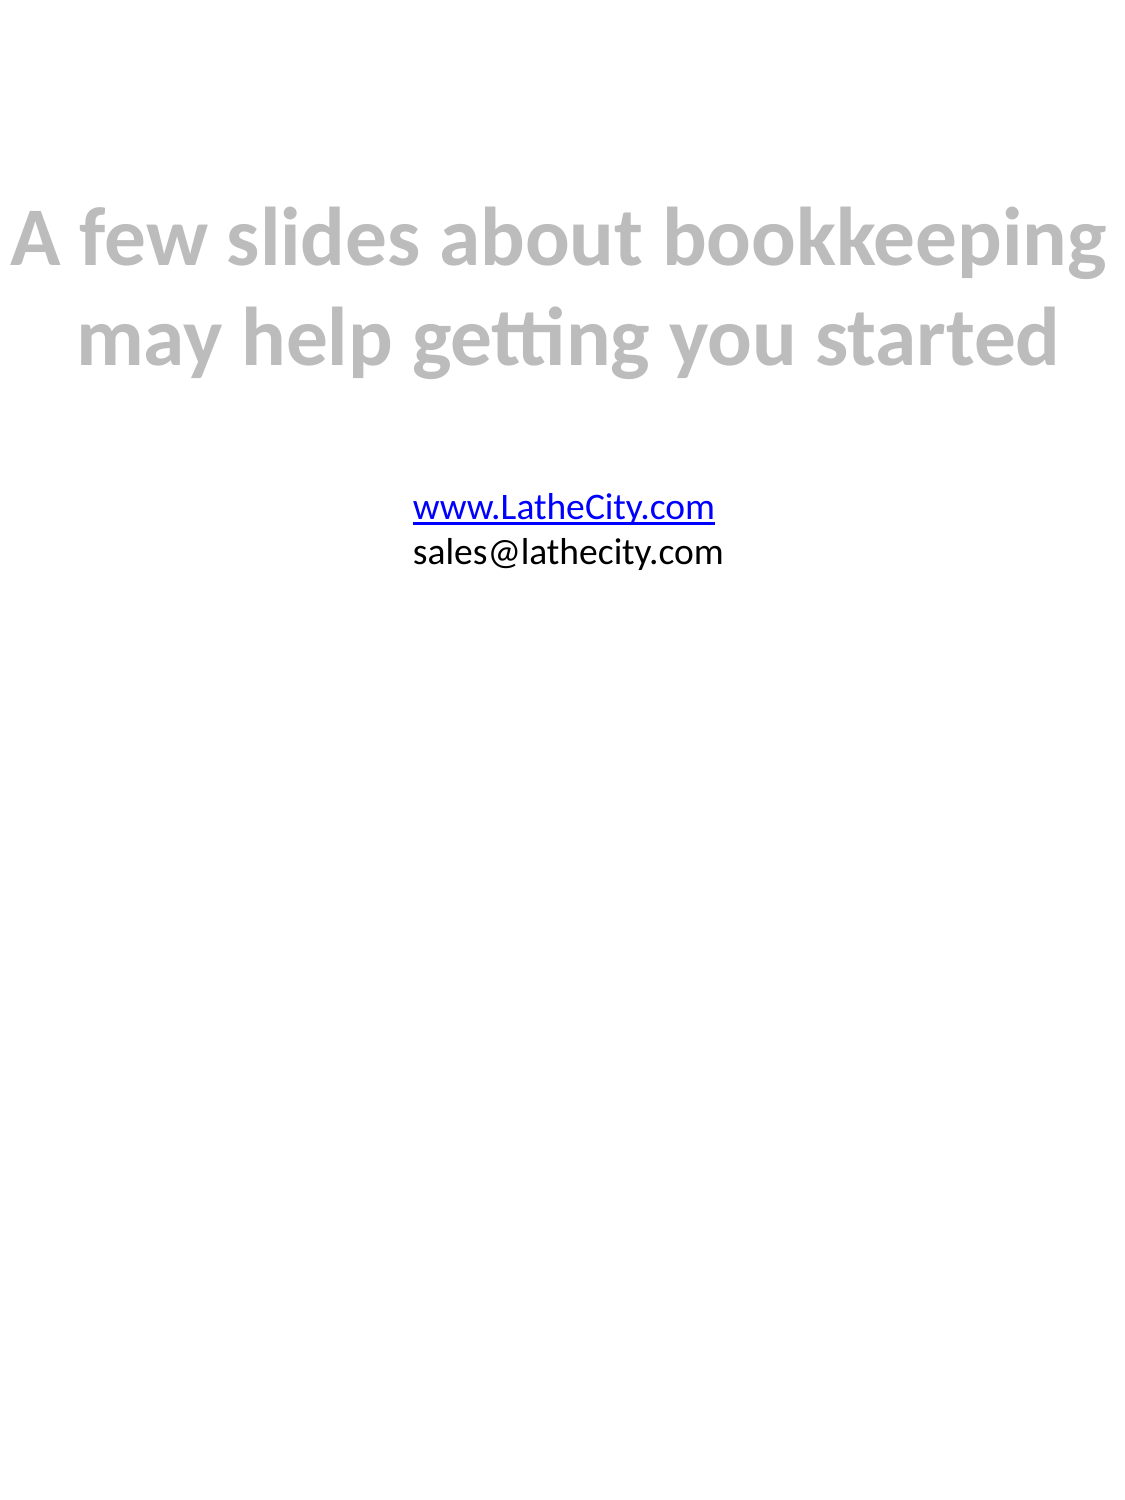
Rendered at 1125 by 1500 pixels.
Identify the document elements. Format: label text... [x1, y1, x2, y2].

text_box www.LatheCity.com sales@lathecity.com [398, 474, 740, 580]
text_box A few slides about bookkeeping may help getting you started [0, 174, 1125, 390]
